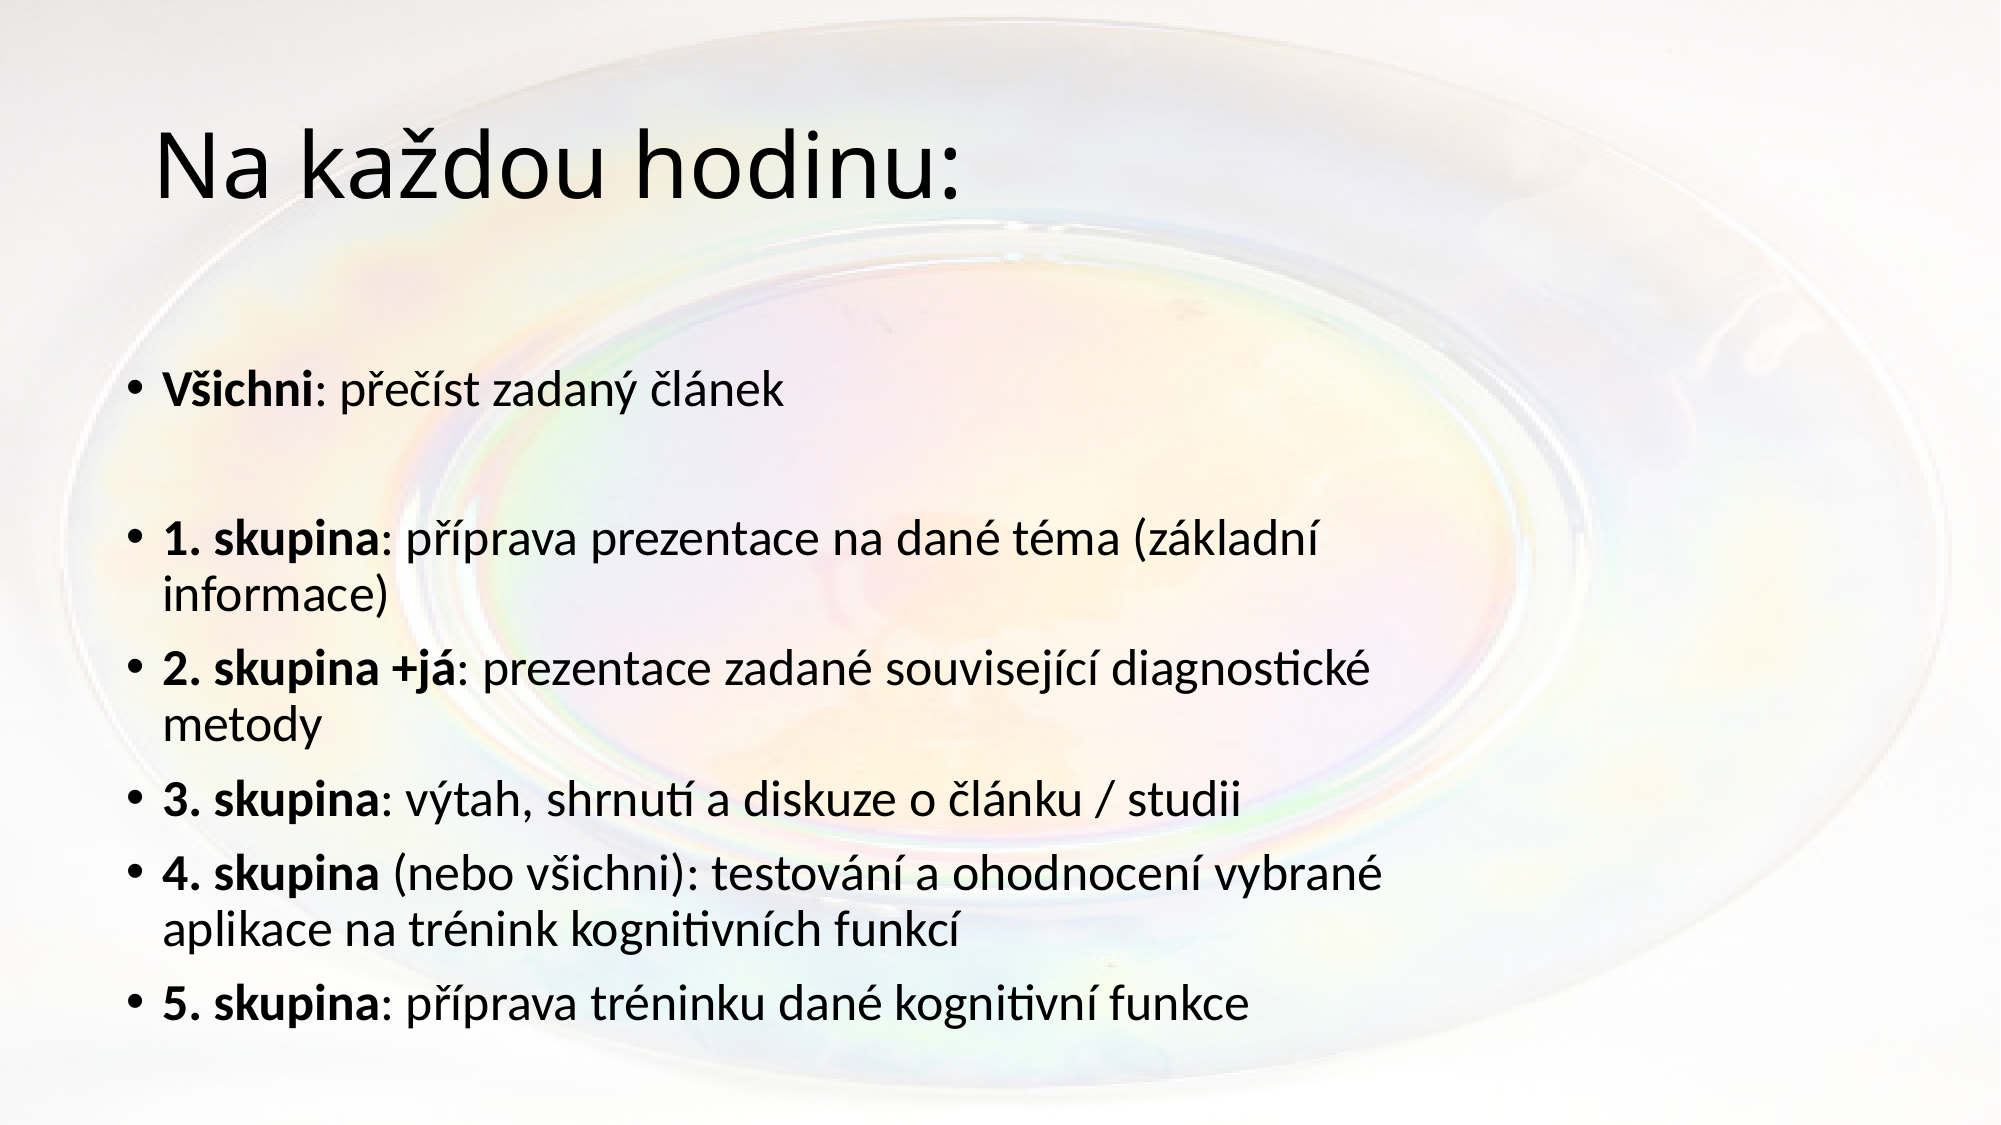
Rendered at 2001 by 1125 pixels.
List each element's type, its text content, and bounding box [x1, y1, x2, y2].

list Všichni: přečíst zadaný článek 1. skupina: příprava prezentace na dané téma (základní informace) 2. skupina +já: prezentace zadané související diagnostické metody 3. skupina: výtah, shrnutí a diskuze o článku / studii 4. skupina (nebo všichni): testování a ohodnocení vybrané aplikace na trénink kognitivních funkcí 5. skupina: příprava tréninku dané kognitivní funkce [111, 354, 1522, 1044]
title Na každou hodinu: [137, 59, 1863, 278]
